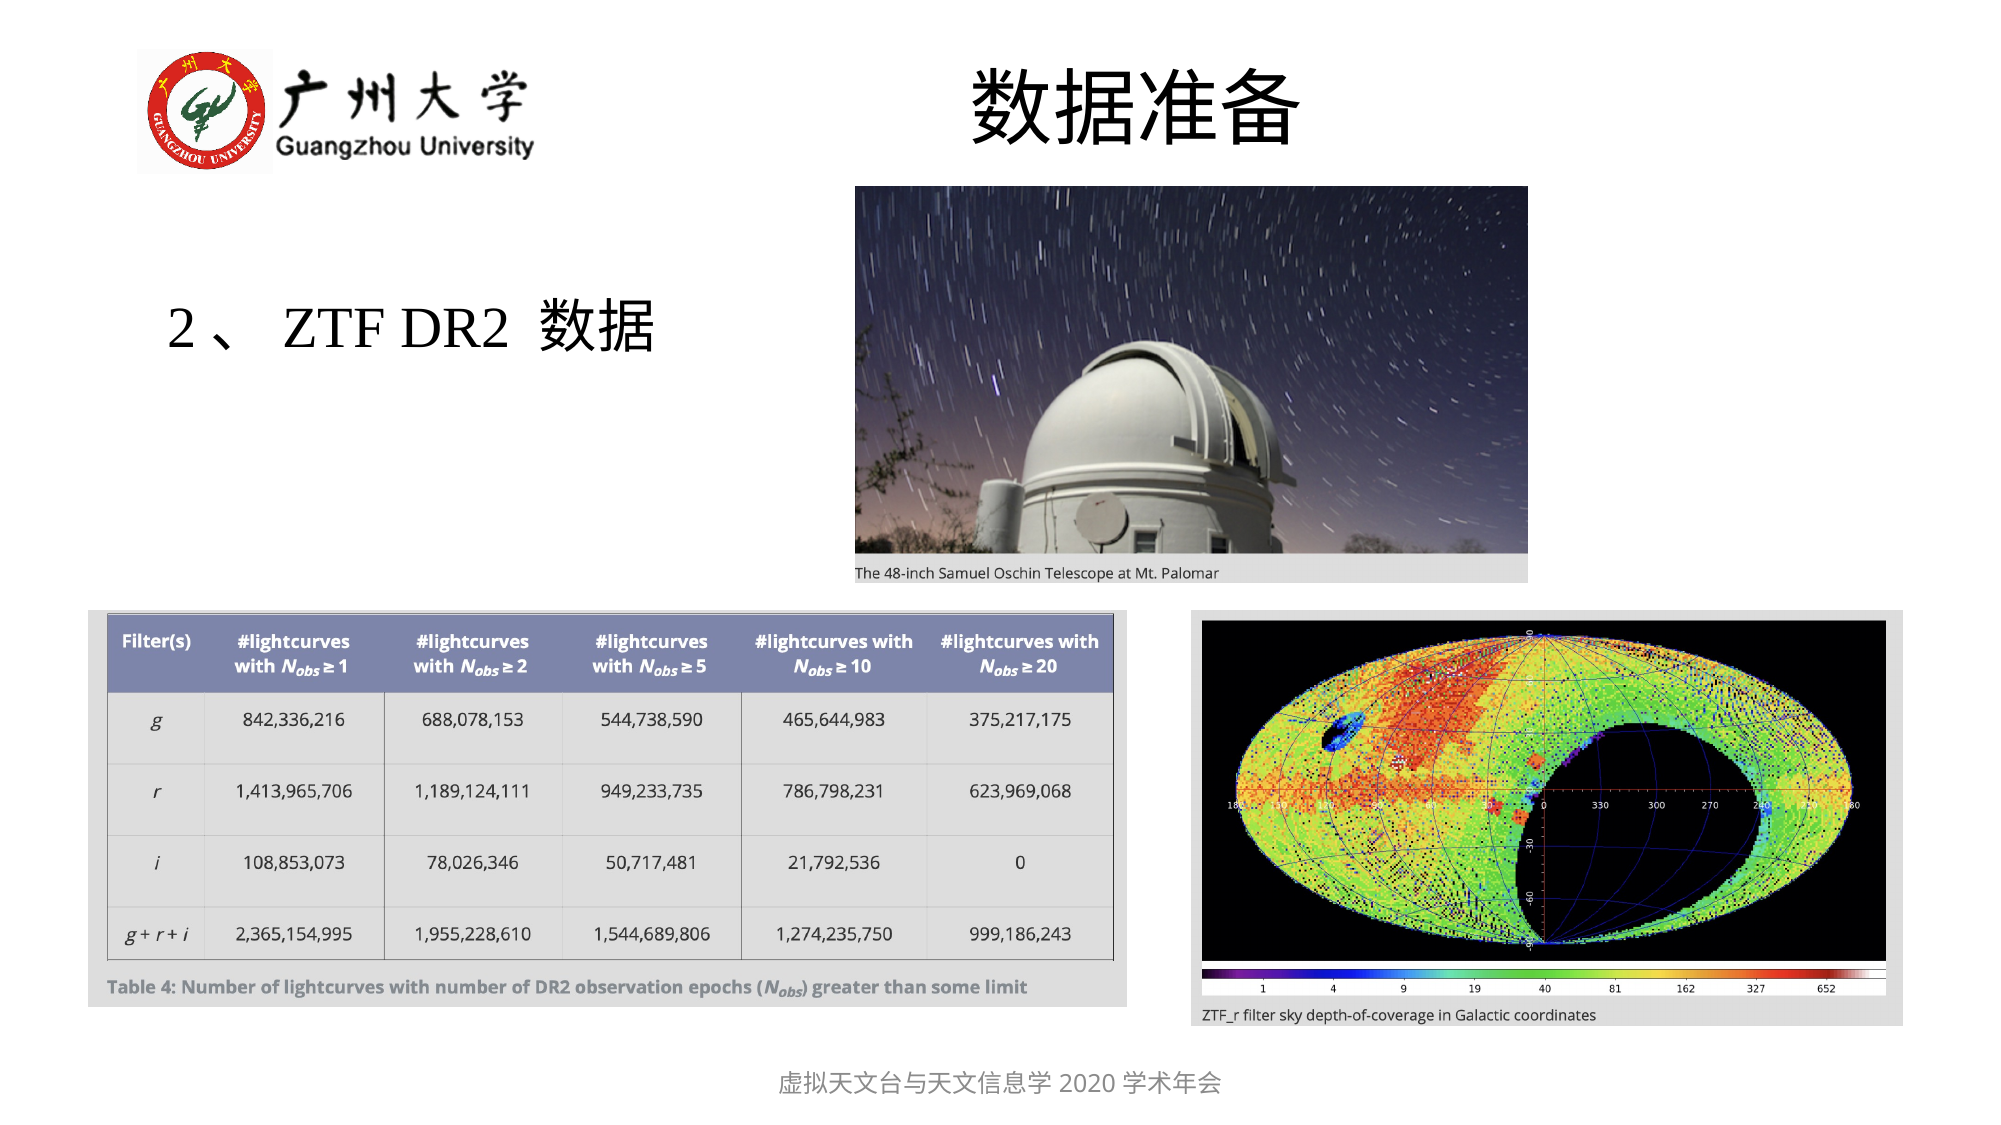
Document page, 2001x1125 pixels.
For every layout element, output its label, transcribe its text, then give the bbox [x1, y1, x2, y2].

picture [88, 610, 1127, 1007]
list 2、ZTF DR2 数据 [137, 198, 2000, 1014]
text_box 数据准备 [955, 47, 1491, 163]
picture [855, 186, 1528, 583]
picture [1191, 610, 1903, 1026]
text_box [137, 49, 563, 174]
footer 虚拟天文台与天文信息学2020学术年会 [762, 1052, 1238, 1113]
